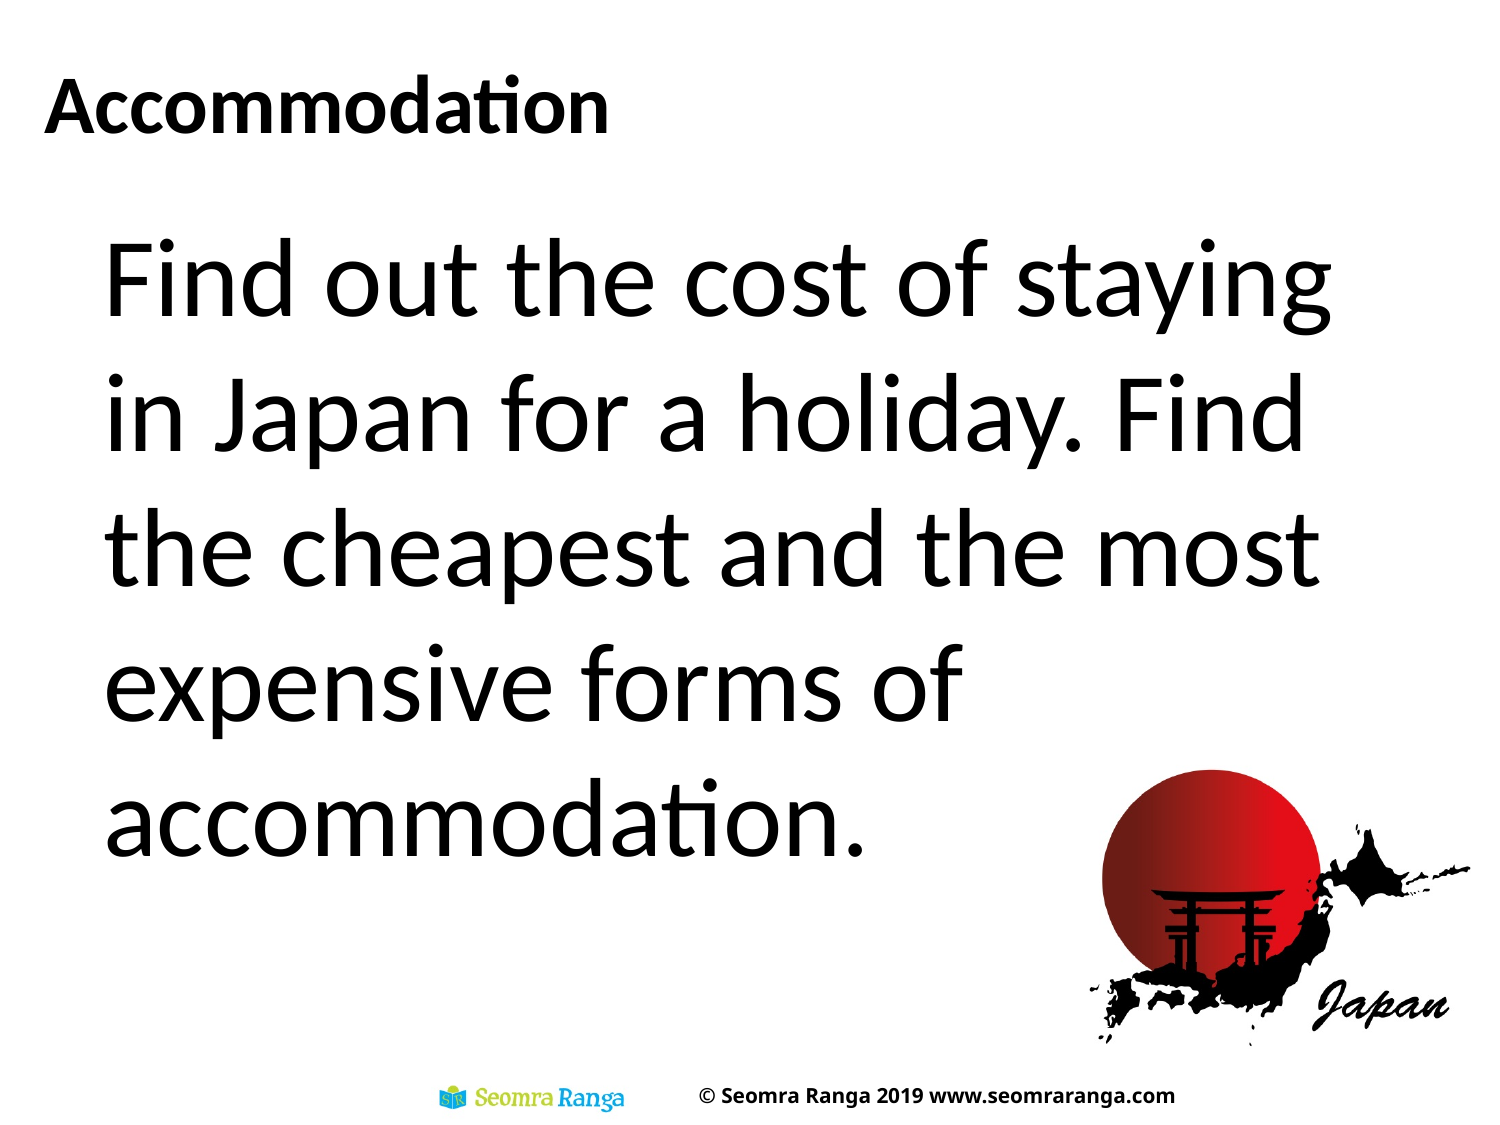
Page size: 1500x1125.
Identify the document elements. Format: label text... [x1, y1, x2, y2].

text_box © Seomra Ranga 2019 www.seomraranga.com [659, 1074, 1061, 1115]
picture [430, 1074, 632, 1125]
text_box Accommodation [29, 42, 798, 158]
picture [1066, 688, 1497, 1118]
text_box Find out the cost of staying in Japan for a holiday. Find the cheapest and the most expensive forms of accommodation. [88, 196, 1388, 886]
